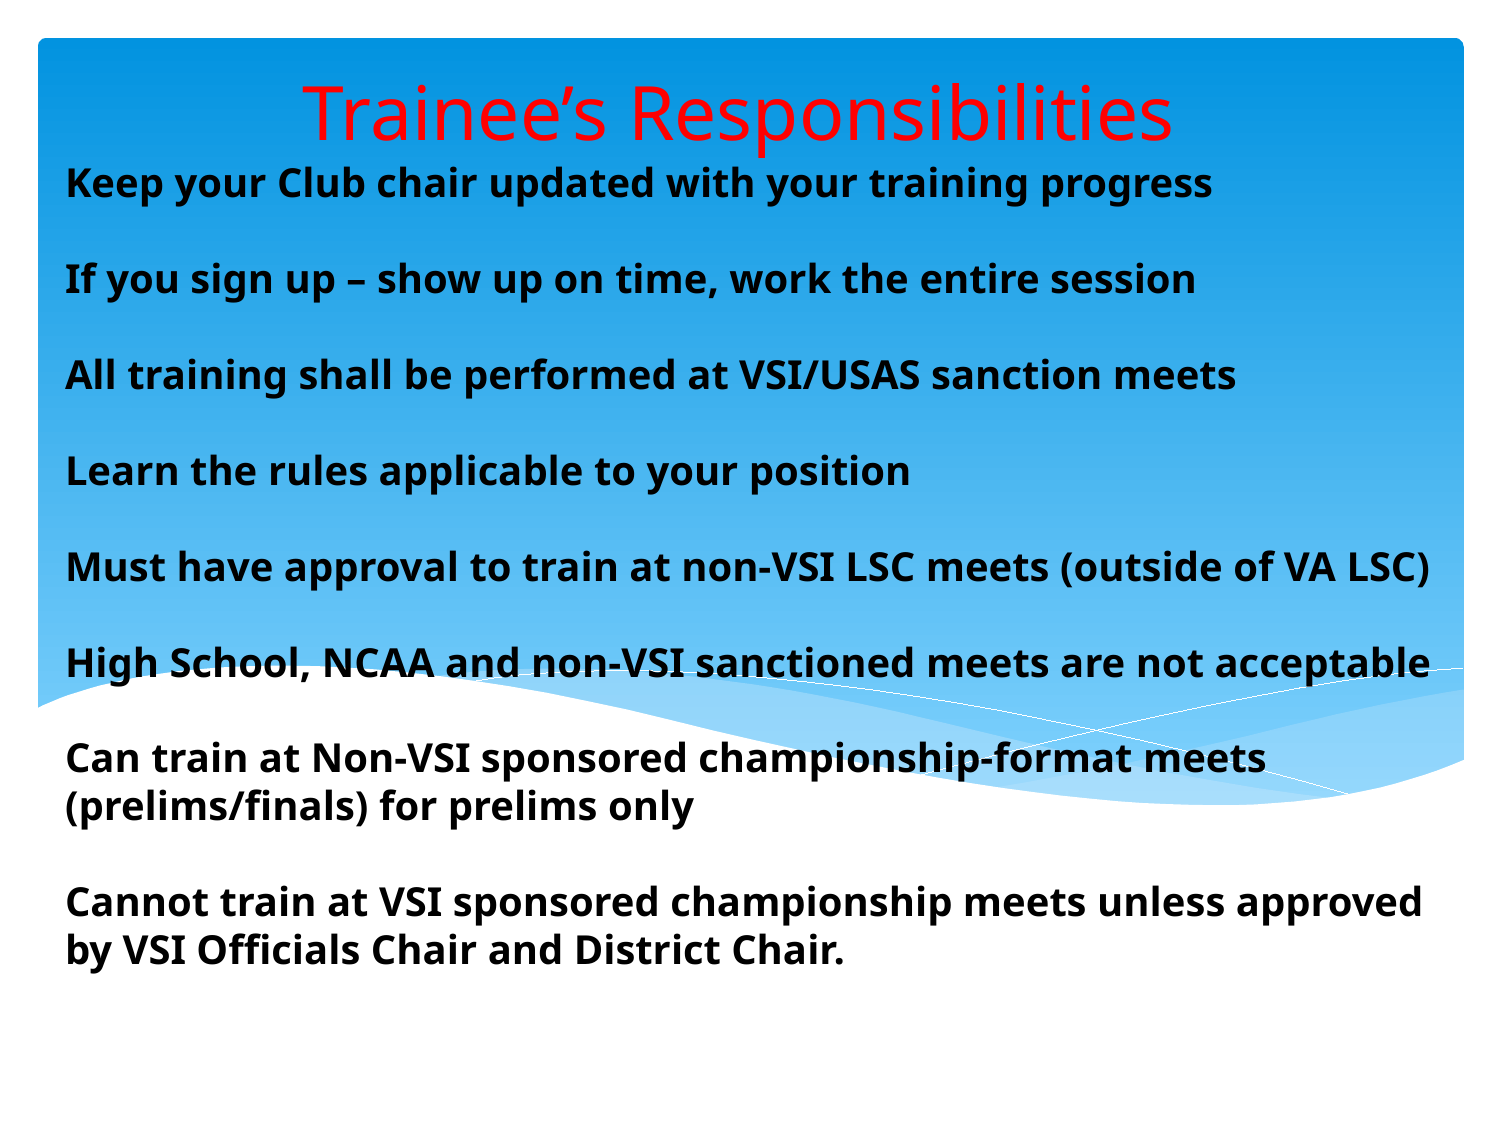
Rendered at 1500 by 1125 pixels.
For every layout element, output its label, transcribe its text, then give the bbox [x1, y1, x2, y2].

list Trainee’s Responsibilities [212, 50, 1266, 163]
title Keep your Club chair updated with your training progress If you sign up – show up on time, work the entire session All training shall be performed at VSI/USAS sanction meets Learn the rules applicable to your position Must have approval to train at non-VSI LSC meets (outside of VA LSC) High School, NCAA and non-VSI sanctioned meets are not acceptable Can train at Non-VSI sponsored championship-format meets (prelims/finals) for prelims only Cannot train at VSI sponsored championship meets unless approved by VSI Officials Chair and District Chair. [50, 149, 1463, 1100]
